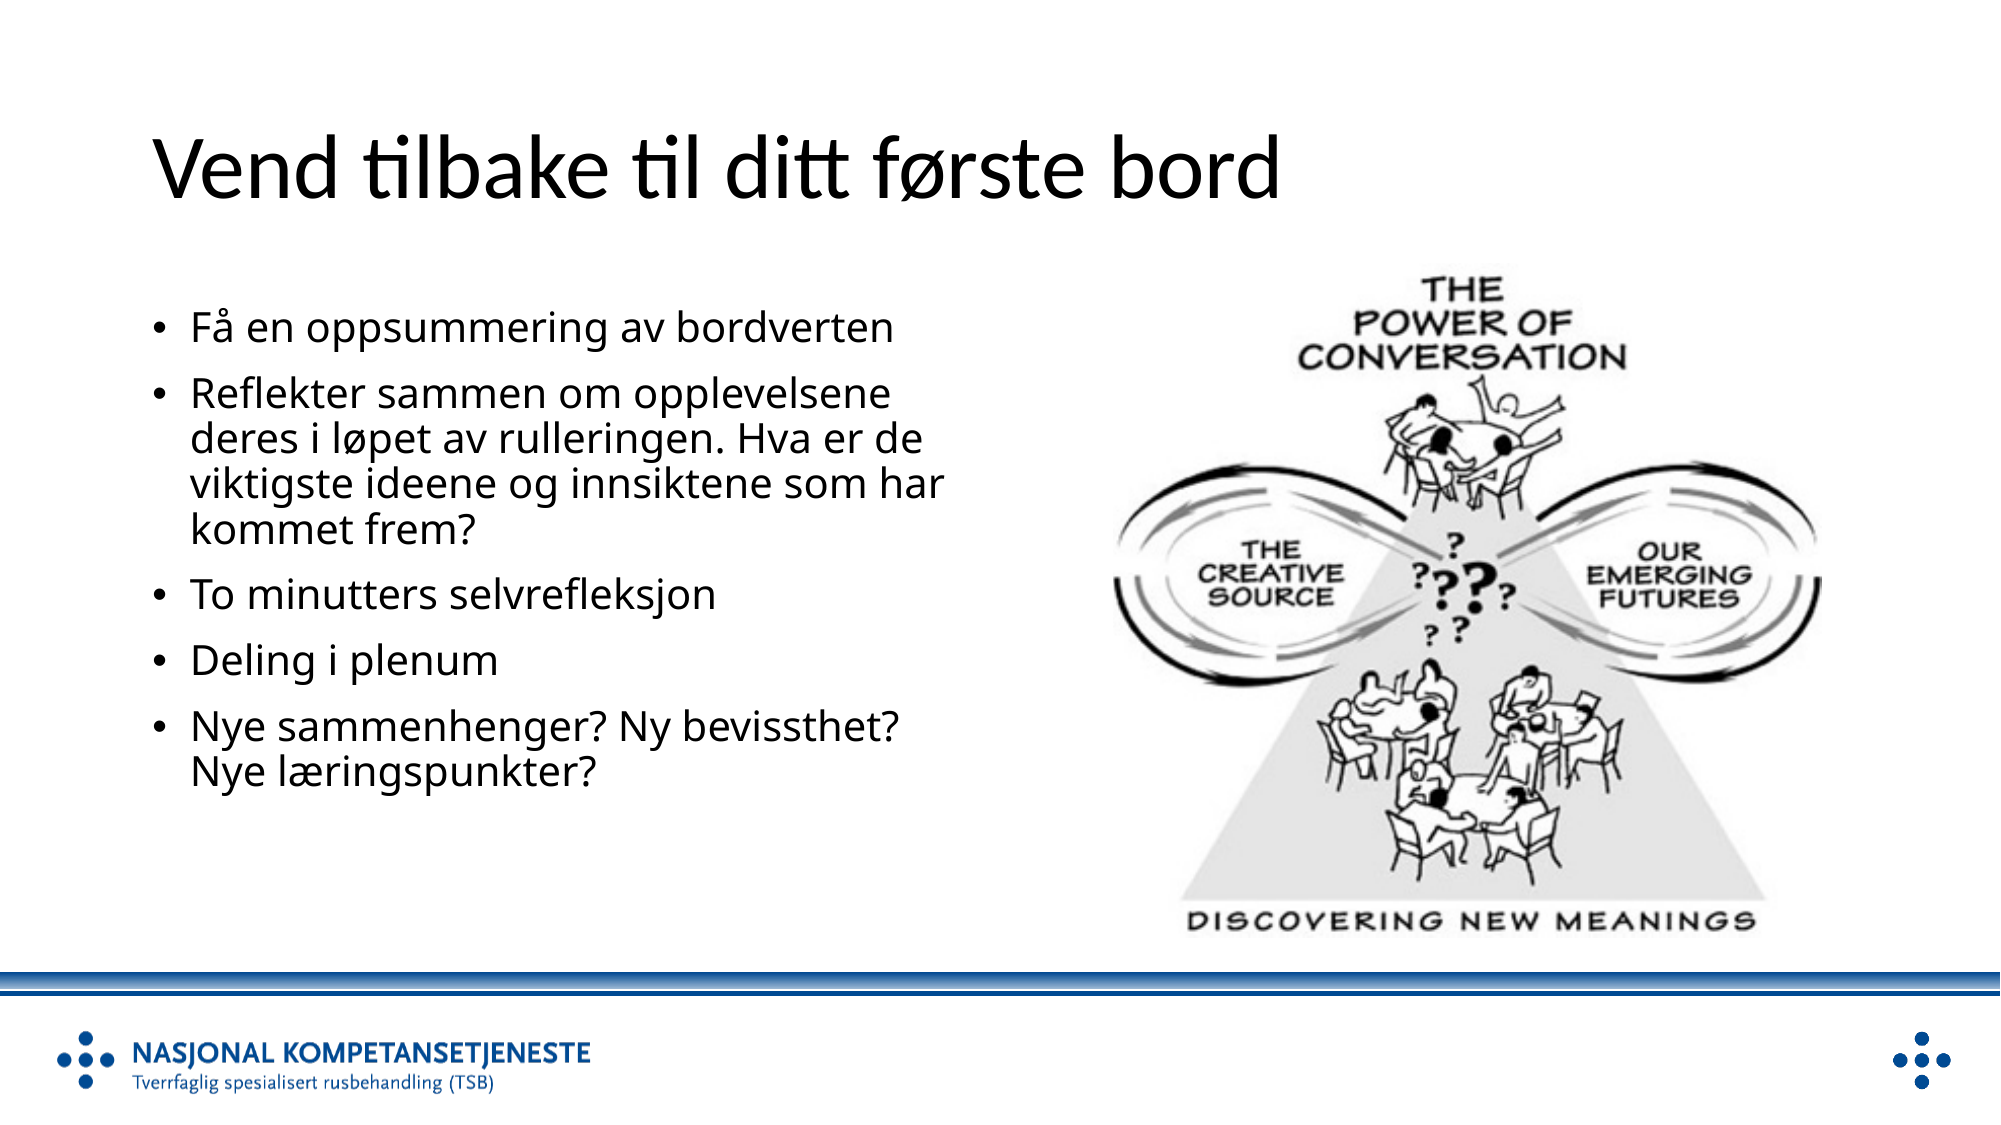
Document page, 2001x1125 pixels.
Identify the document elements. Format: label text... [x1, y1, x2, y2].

picture [0, 972, 2000, 1125]
list Få en oppsummering av bordverten Reflekter sammen om opplevelsene deres i løpet av rulleringen. Hva er de viktigste ideene og innsiktene som har kommet frem? To minutters selvrefleksjon Deling i plenum Nye sammenhenger? Ny bevissthet? Nye læringspunkter? [137, 299, 988, 902]
title Vend tilbake til ditt første bord [137, 59, 1863, 278]
picture [1113, 263, 1822, 938]
